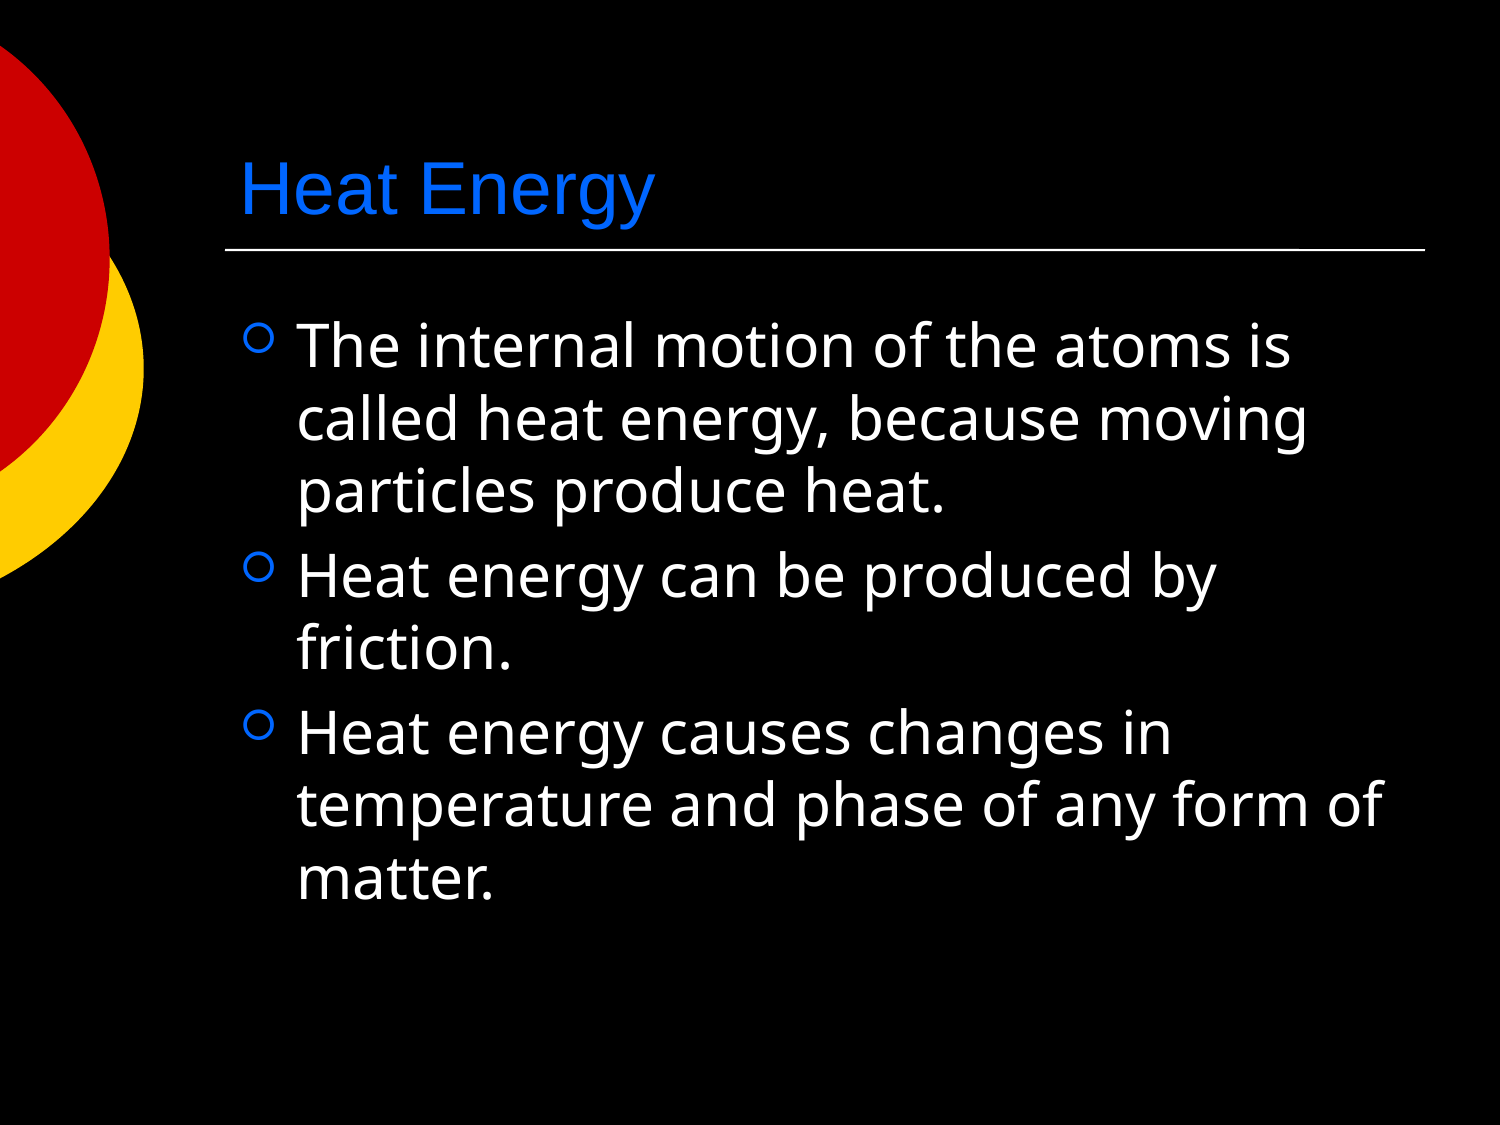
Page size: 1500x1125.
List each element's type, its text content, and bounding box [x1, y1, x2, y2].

list The internal motion of the atoms is called heat energy, because moving particles produce heat. Heat energy can be produced by friction. Heat energy causes changes in temperature and phase of any form of matter. [224, 299, 1425, 975]
title Heat Energy [224, 49, 1425, 237]
